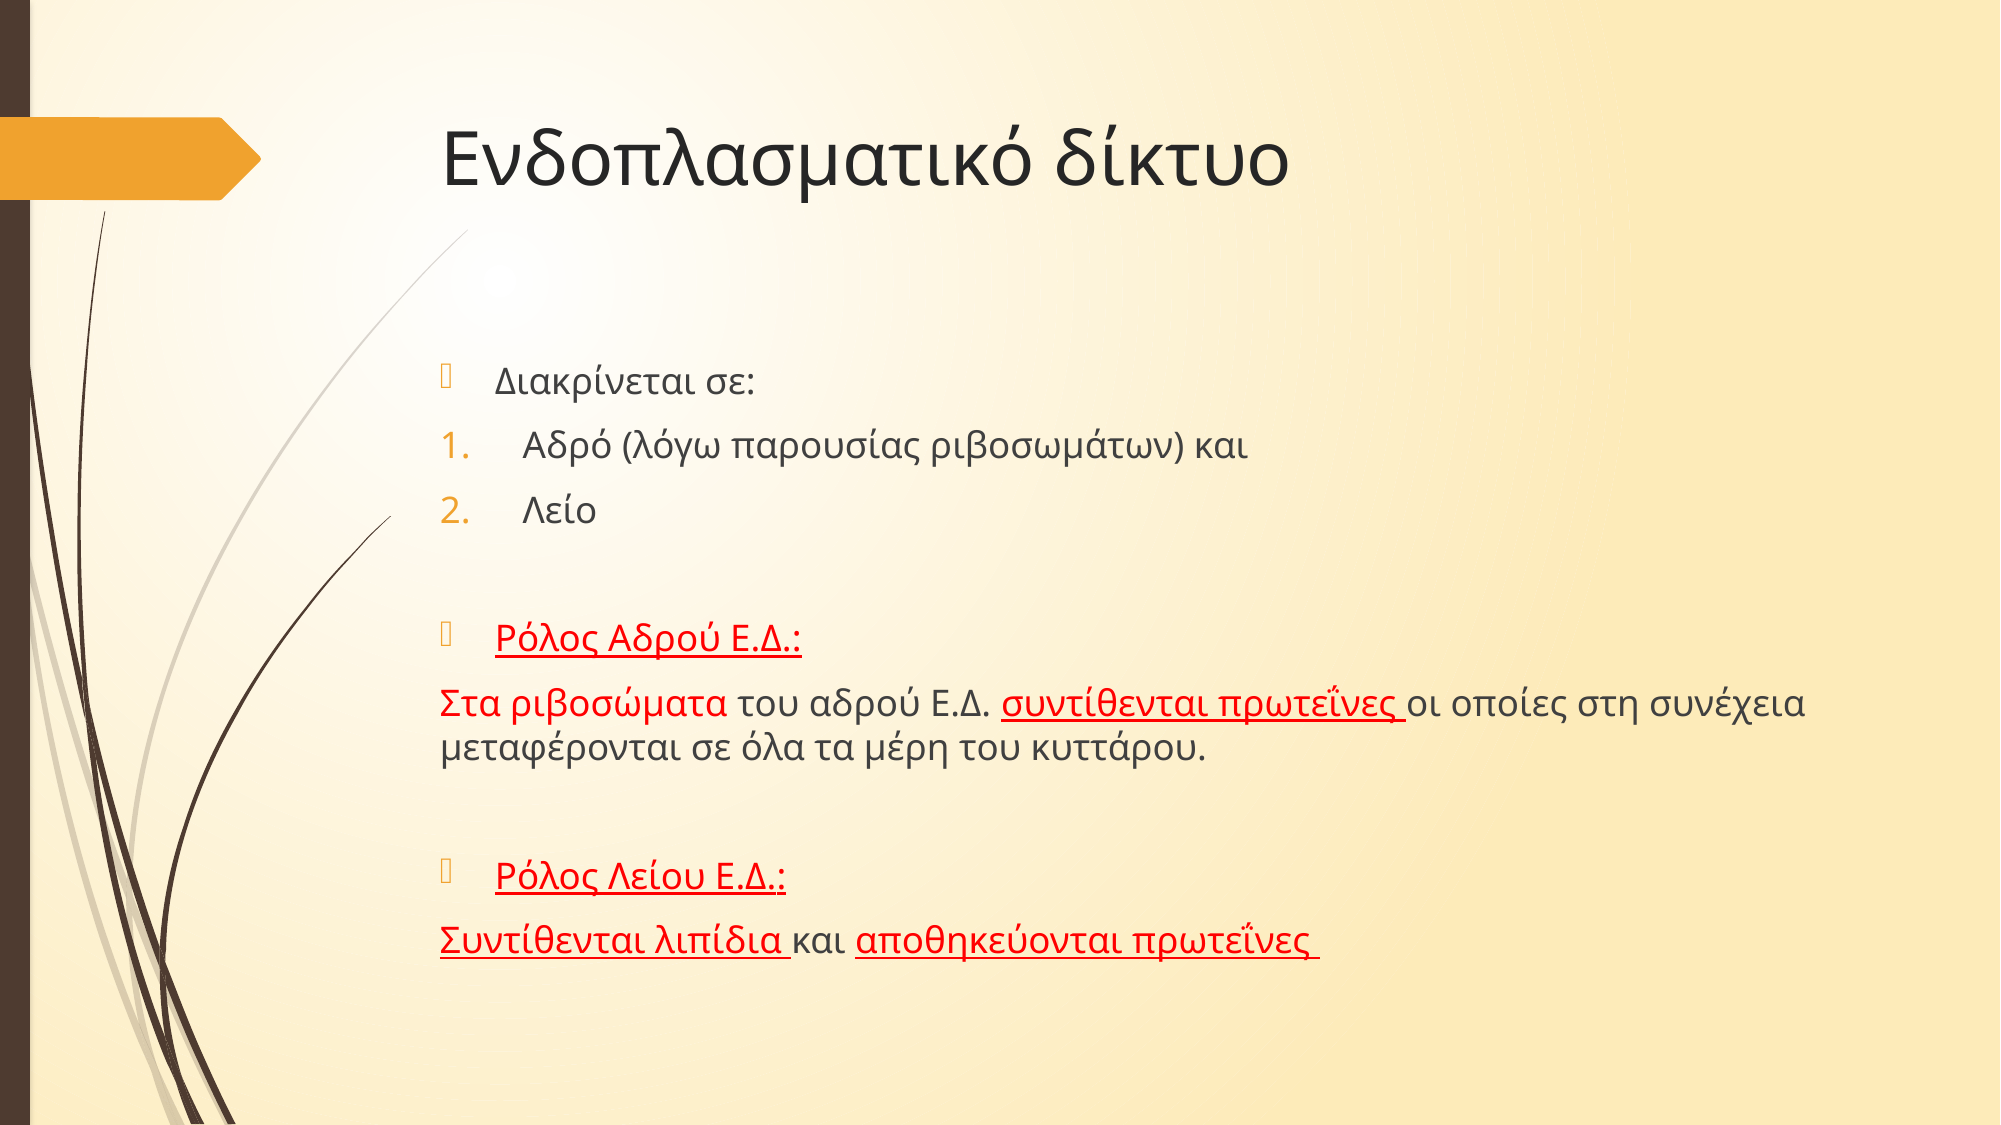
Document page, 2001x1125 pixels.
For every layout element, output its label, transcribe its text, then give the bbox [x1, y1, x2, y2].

title Ενδοπλασματικό δίκτυο [425, 102, 1888, 313]
list Διακρίνεται σε: Αδρό (λόγω παρουσίας ριβοσωμάτων) και Λείο Ρόλος Αδρού Ε.Δ.: Στα ριβοσώματα του αδρού Ε.Δ. συντίθενται πρωτεΐνες οι οποίες στη συνέχεια μεταφέρονται σε όλα τα μέρη του κυττάρου. Ρόλος Λείου Ε.Δ.: Συντίθενται λιπίδια και αποθηκεύονται πρωτεΐνες [424, 350, 1888, 970]
